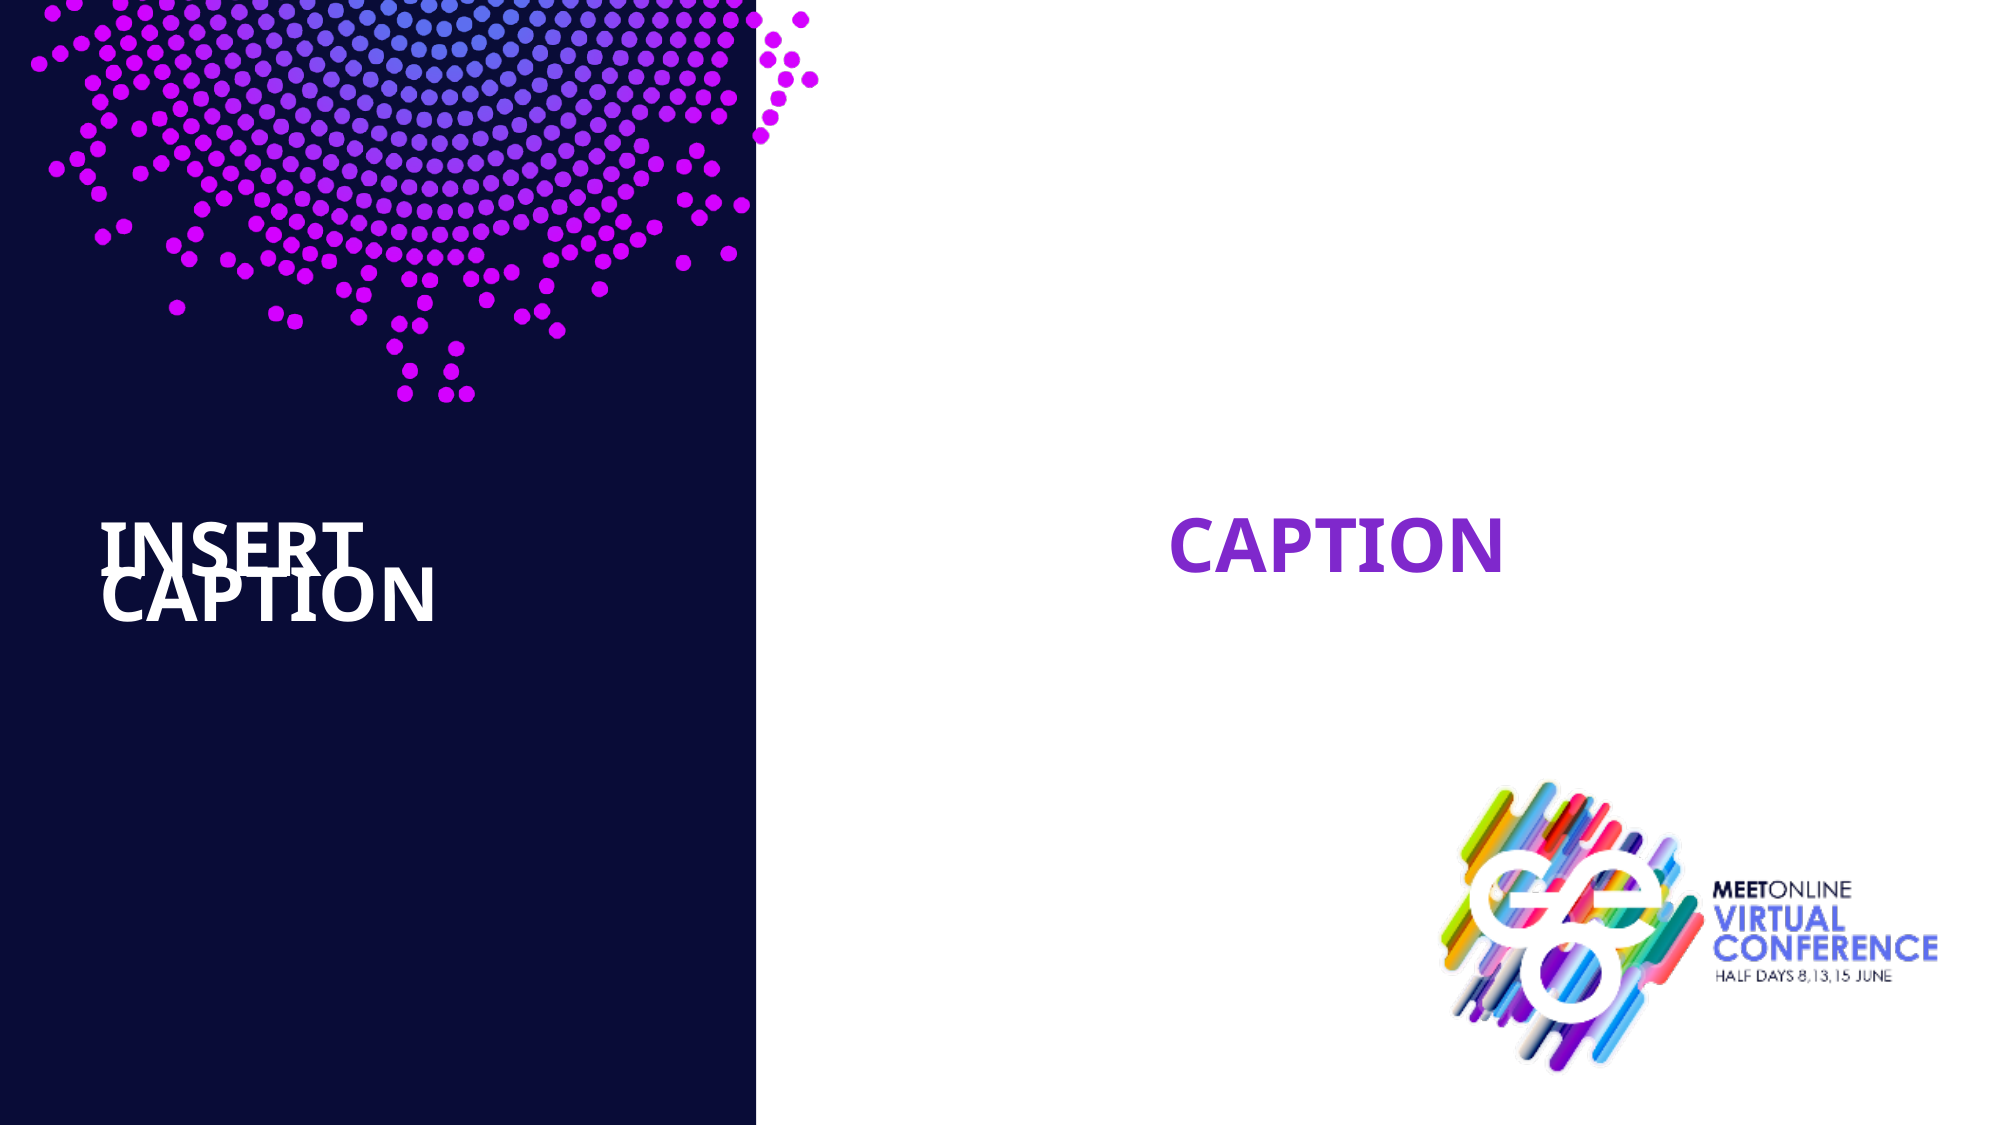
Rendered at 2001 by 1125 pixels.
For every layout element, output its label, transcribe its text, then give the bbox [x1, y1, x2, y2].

list INSERT CAPTION [84, 532, 722, 630]
text_box CAPTION [1153, 500, 1791, 597]
picture [18, 0, 880, 403]
picture [1437, 778, 1938, 1076]
